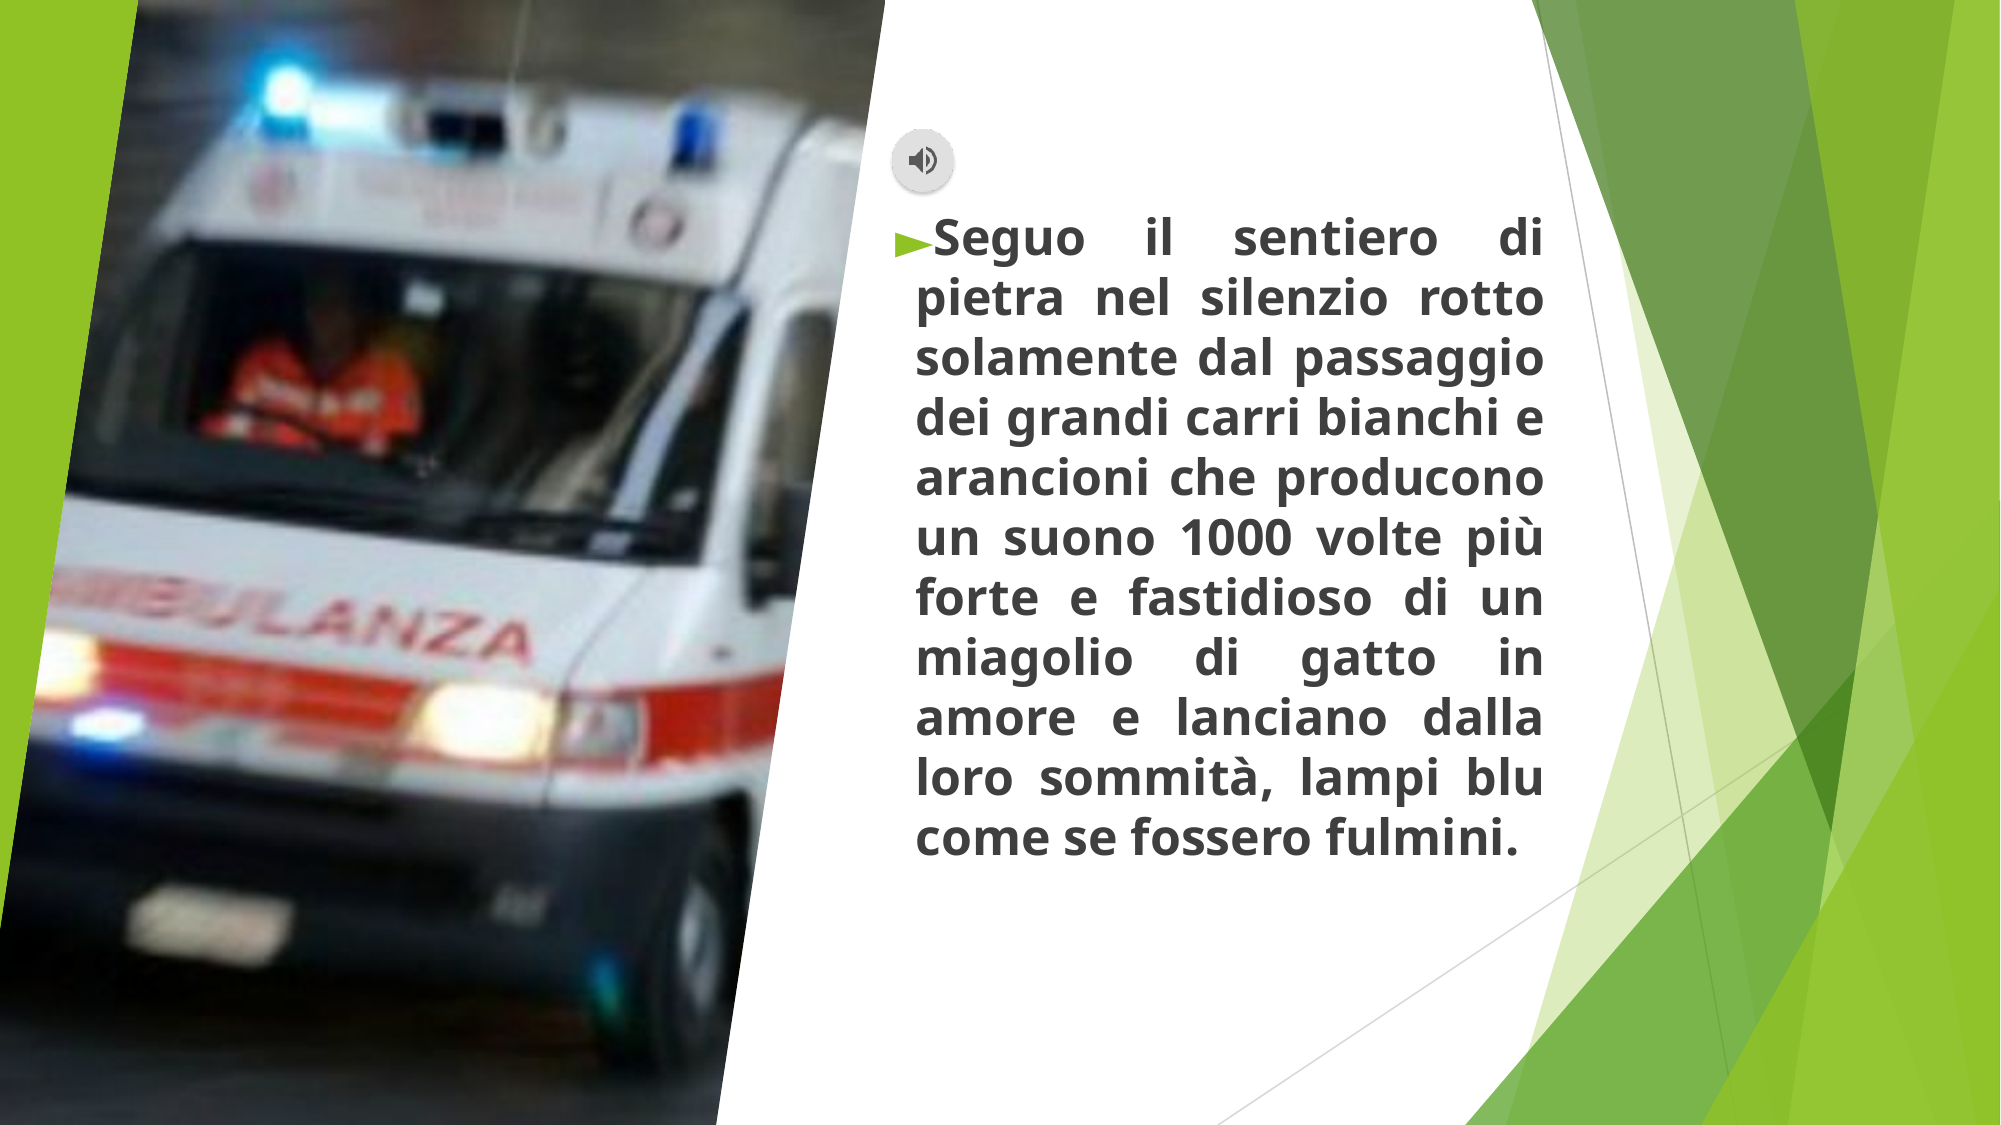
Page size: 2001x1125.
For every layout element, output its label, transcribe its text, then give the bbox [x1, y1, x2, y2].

text_box Seguo il sentiero di pietra nel silenzio rotto solamente dal passaggio dei grandi carri bianchi e arancioni che producono un suono 1000 volte più forte e fastidioso di un miagolio di gatto in amore e lanciano dalla loro sommità, lampi blu come se fossero fulmini. [890, 197, 1561, 1006]
picture [0, 0, 961, 1125]
